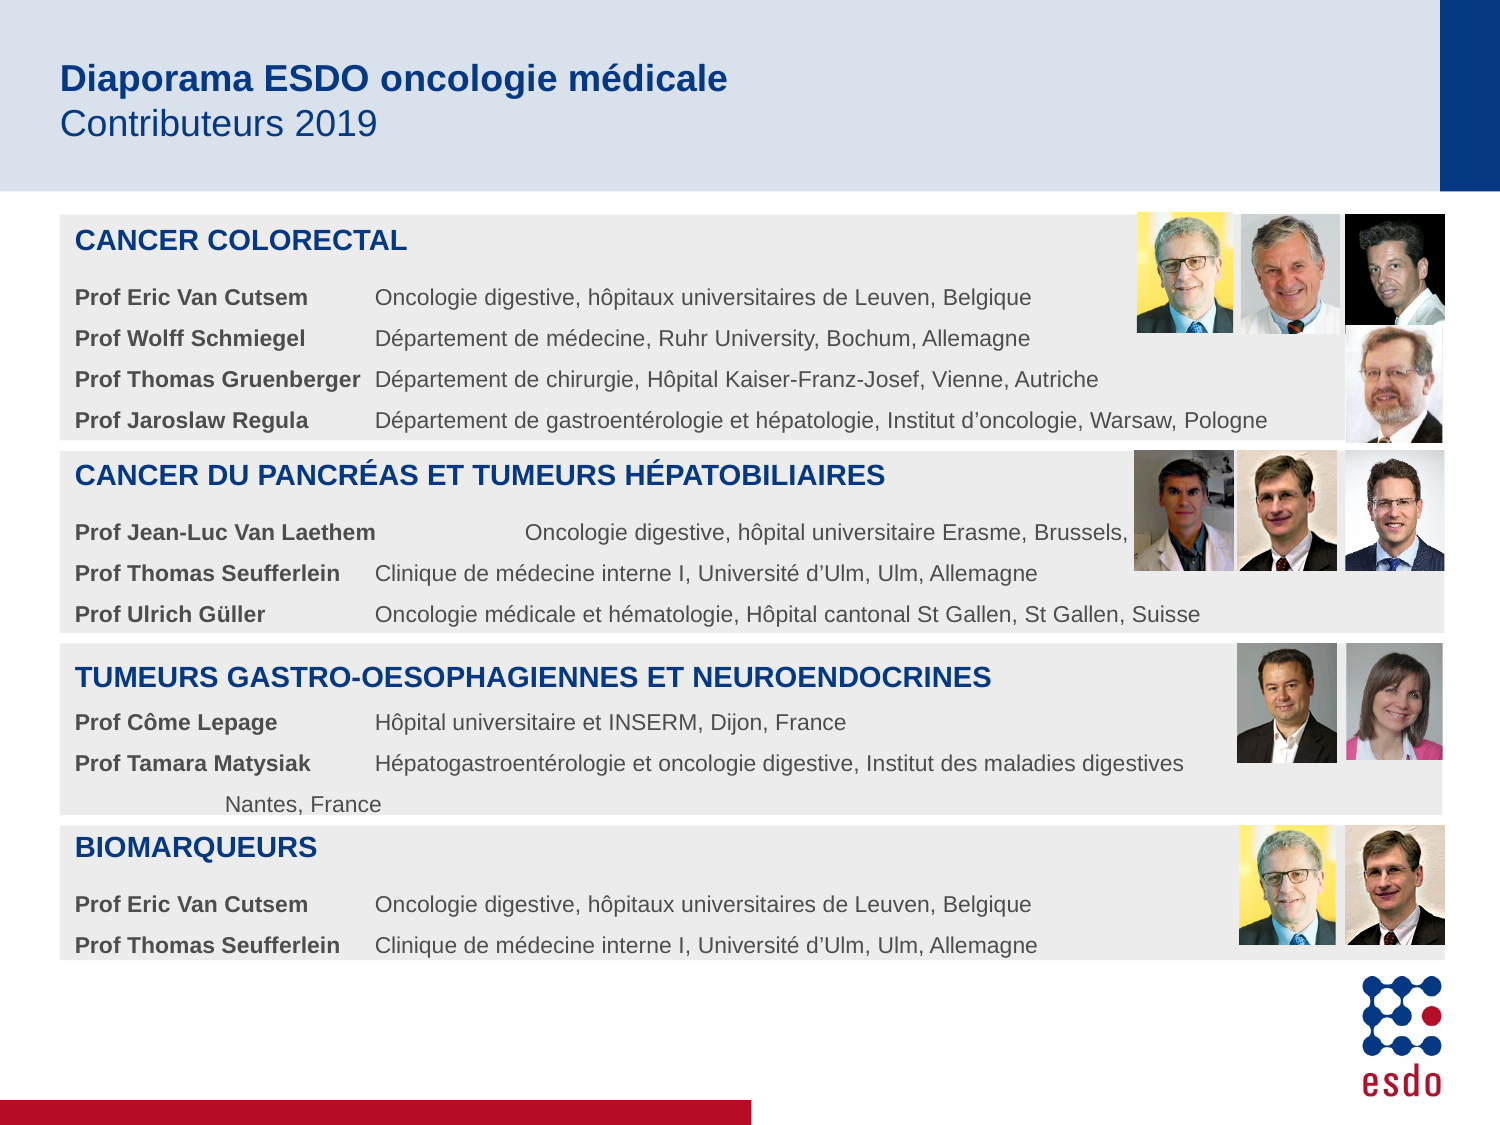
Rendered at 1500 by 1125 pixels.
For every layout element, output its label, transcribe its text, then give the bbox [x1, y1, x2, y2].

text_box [59, 214, 1445, 443]
picture [1361, 976, 1443, 1099]
picture [1238, 825, 1336, 945]
picture [1136, 212, 1234, 333]
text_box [59, 825, 1445, 961]
title Diaporama ESDO oncologie médicale Contributeurs 2019 [59, 29, 1412, 162]
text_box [59, 643, 1443, 816]
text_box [59, 450, 1445, 634]
